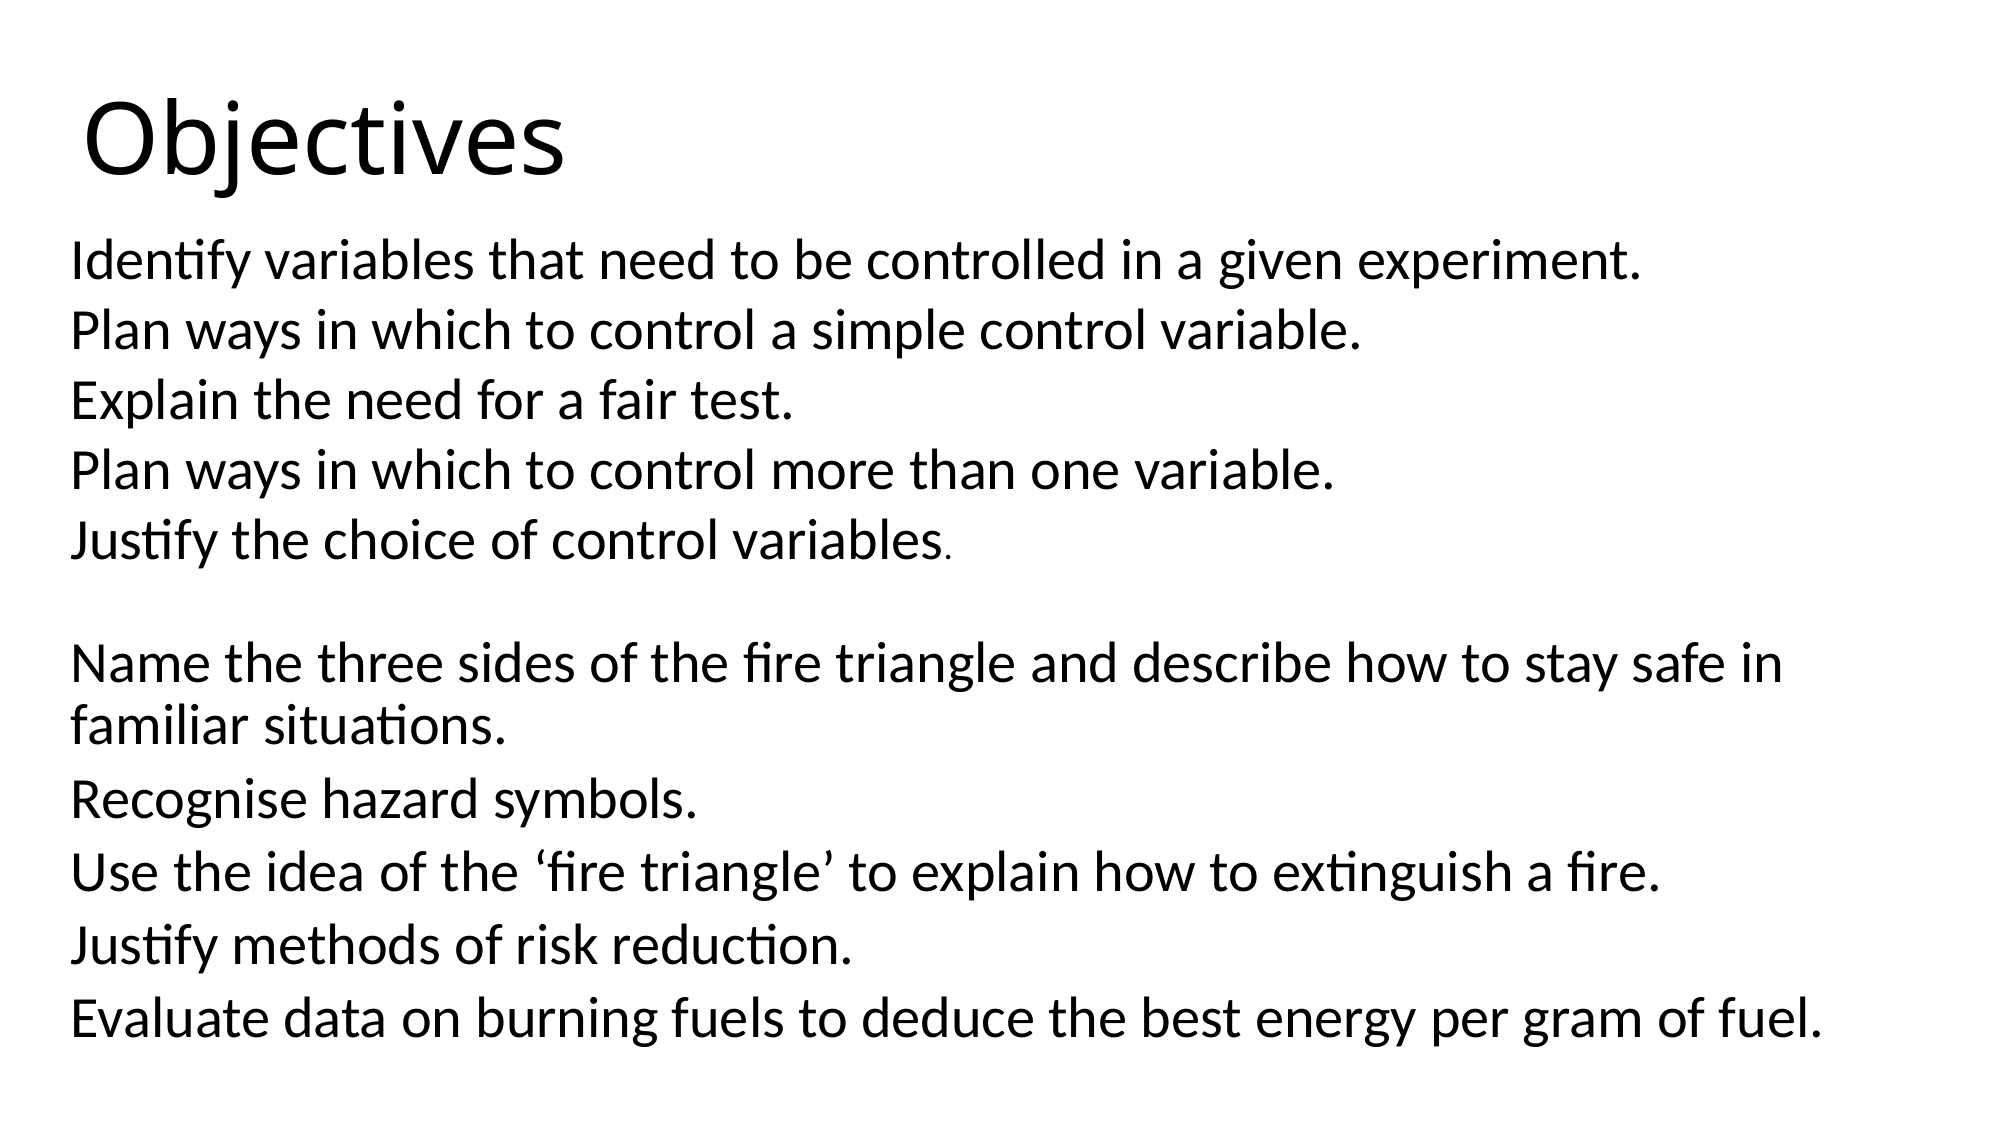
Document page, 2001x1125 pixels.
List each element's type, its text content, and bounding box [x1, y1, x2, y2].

text_box Identify variables that need to be controlled in a given experiment. Plan ways in which to control a simple control variable. Explain the need for a fair test. Plan ways in which to control more than one variable. Justify the choice of control variables. [33, 213, 1958, 624]
title Objectives [66, 33, 1792, 213]
list Name the three sides of the fire triangle and describe how to stay safe in familiar situations. Recognise hazard symbols. Use the idea of the ‘fire triangle’ to explain how to extinguish a fire. Justify methods of risk reduction. Evaluate data on burning fuels to deduce the best energy per gram of fuel. [33, 624, 1958, 1125]
